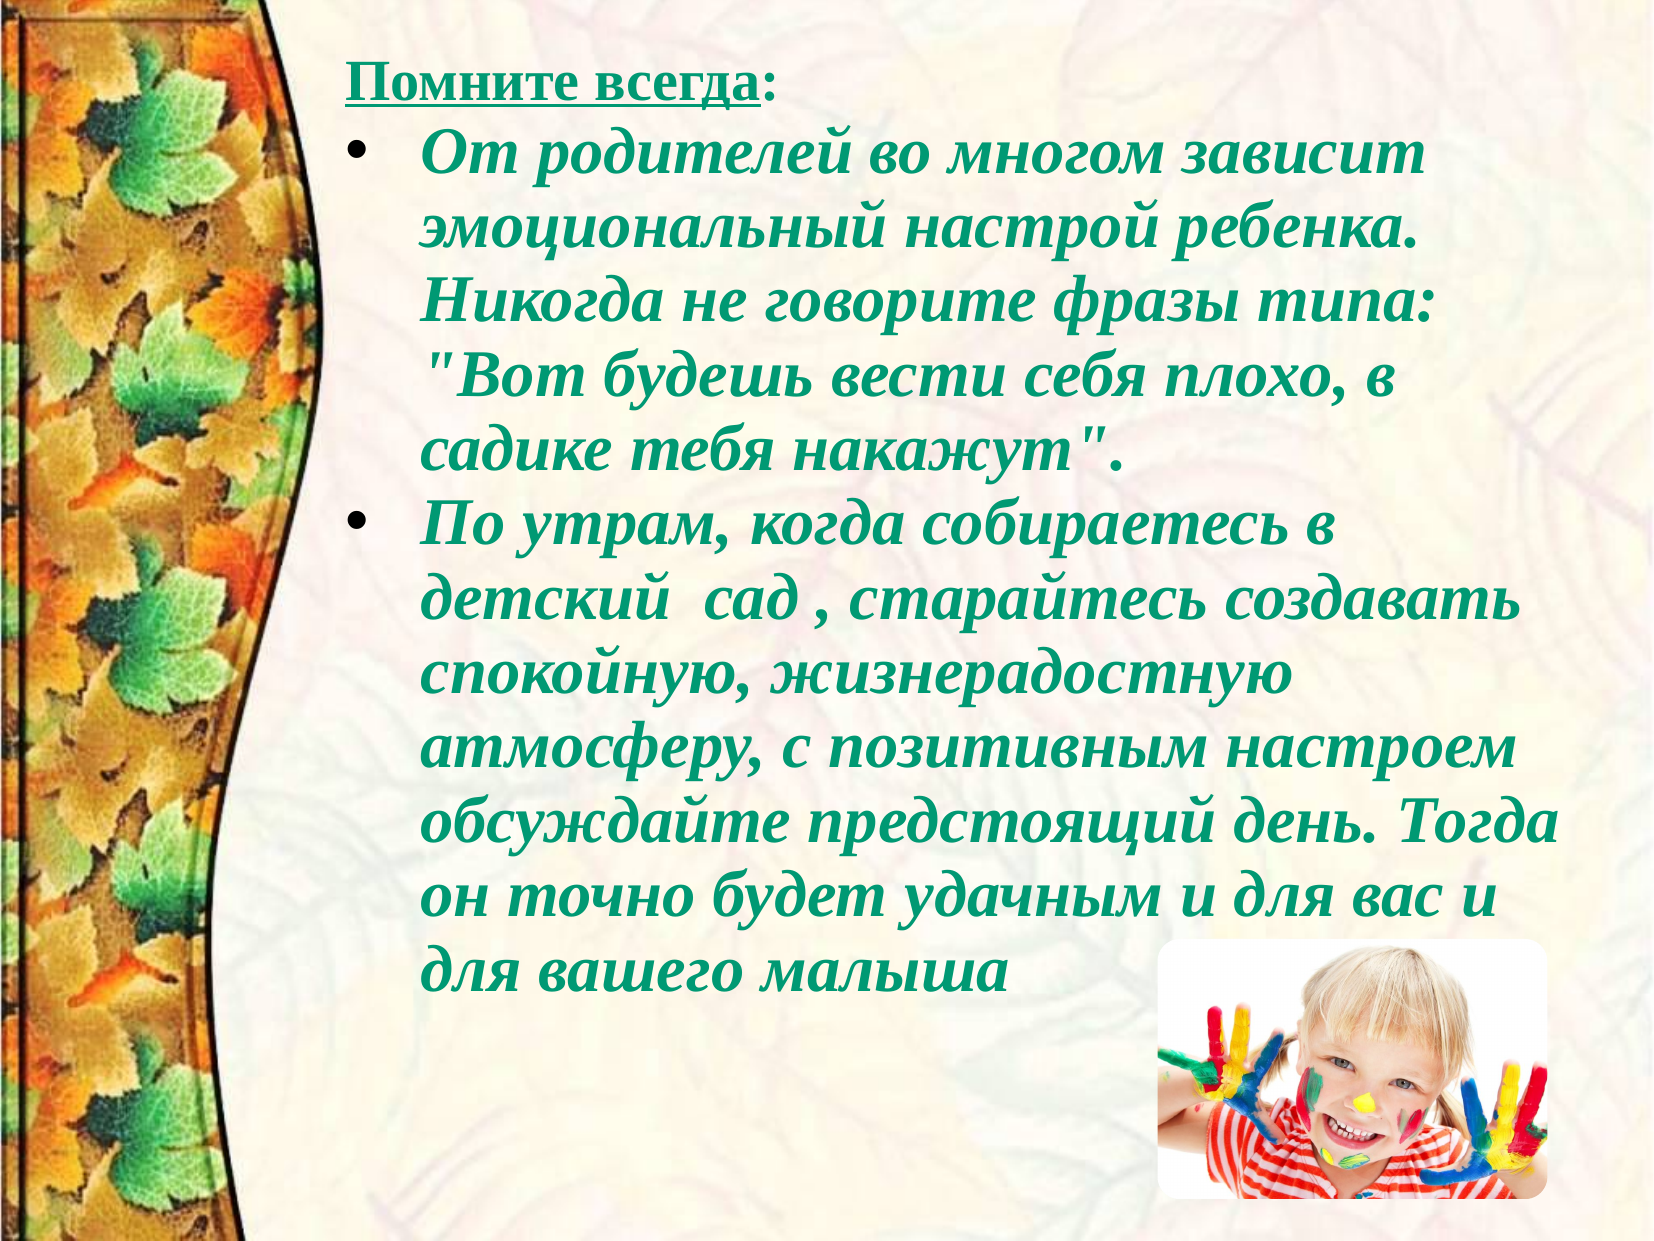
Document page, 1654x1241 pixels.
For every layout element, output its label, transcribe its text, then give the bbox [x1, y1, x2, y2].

picture [0, 0, 1654, 1241]
text_box Помните всегда: От родителей во многом зависит эмоциональный настрой ребенка. Никогда не говорите фразы типа: "Вот будешь вести себя плохо, в садике тебя накажут". По утрам, когда собираетесь в детский сад , старайтесь создавать спокойную, жизнерадостную атмосферу, с позитивным настроем обсуждайте предстоящий день. Тогда он точно будет удачным и для вас и для вашего малыша [330, 41, 1619, 1014]
